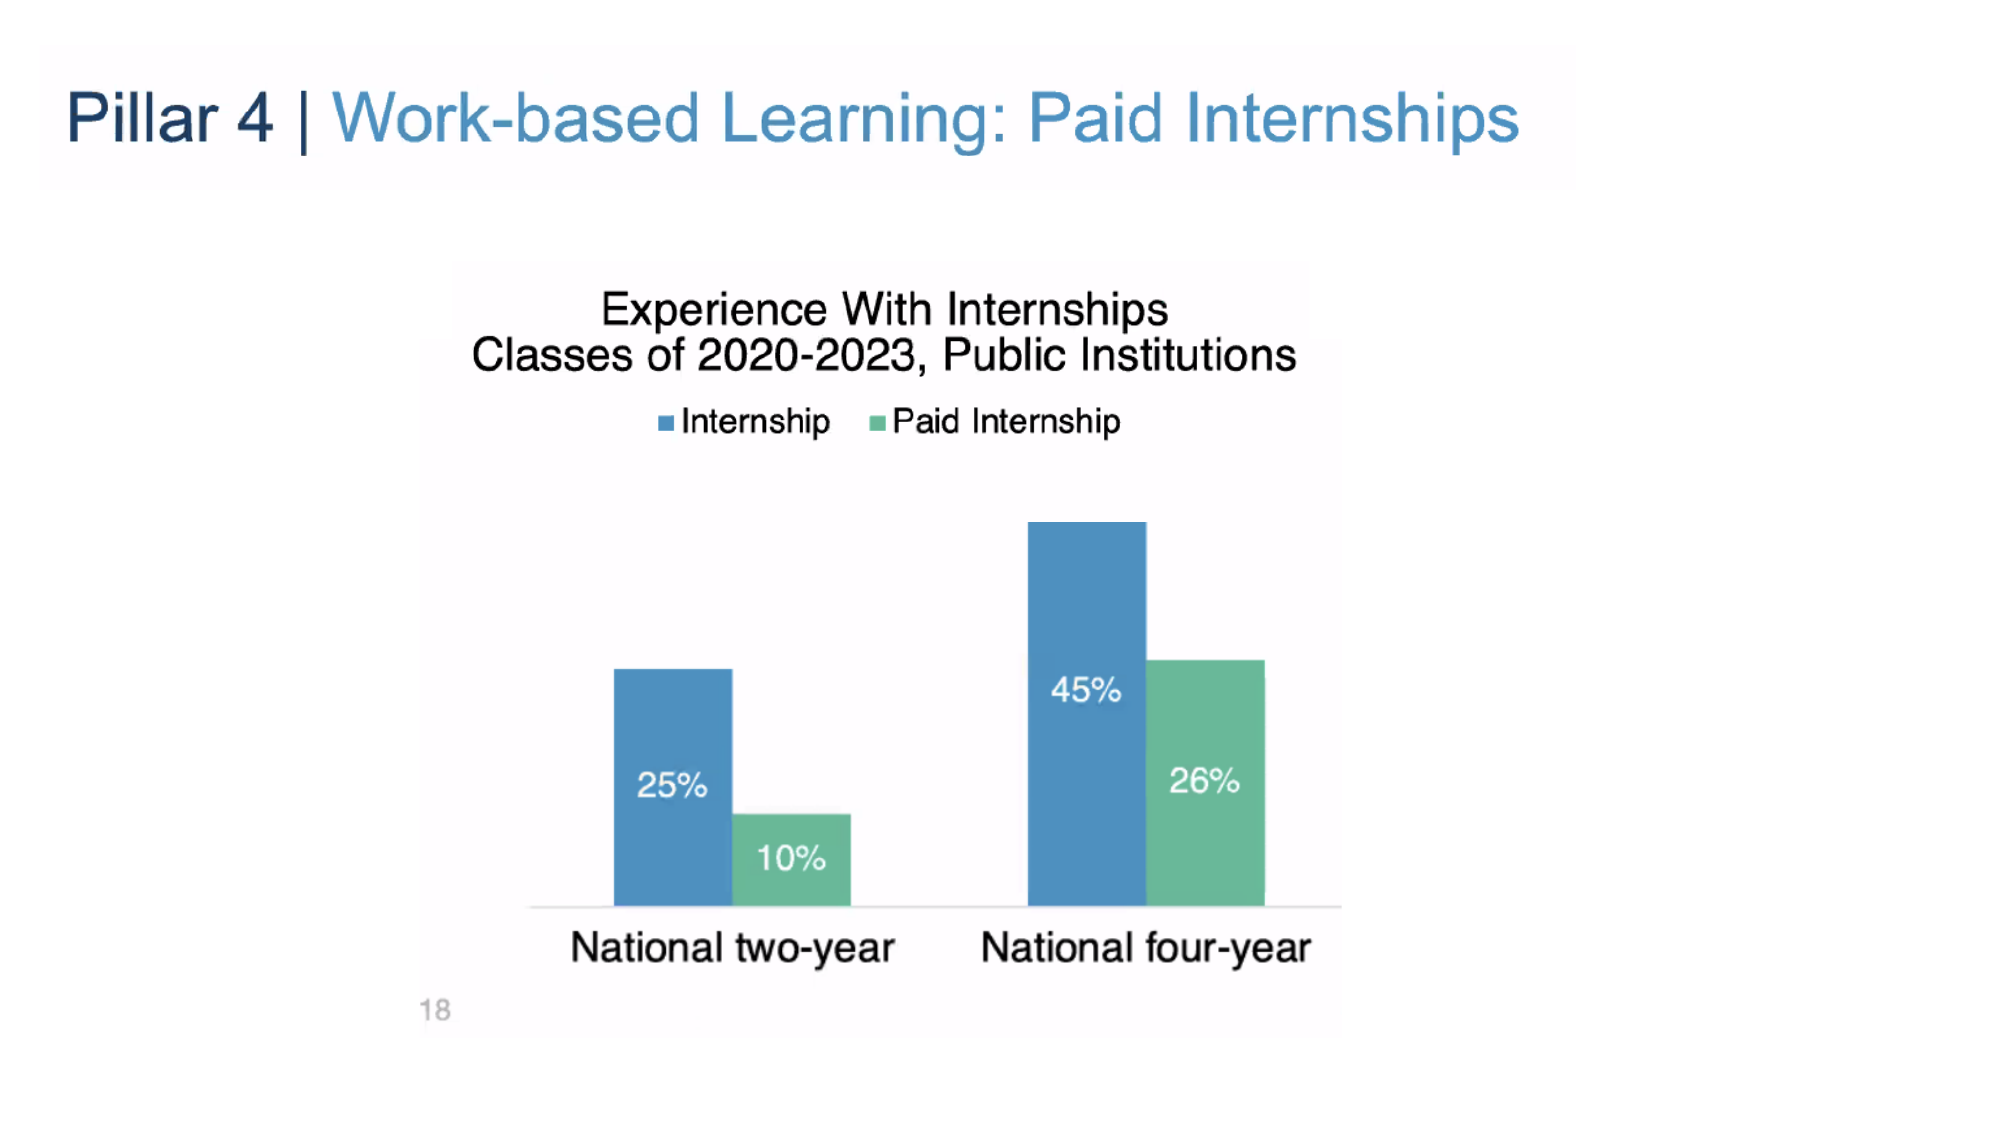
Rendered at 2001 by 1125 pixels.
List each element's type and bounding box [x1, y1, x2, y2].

picture [419, 261, 1342, 1038]
picture [39, 45, 1576, 190]
